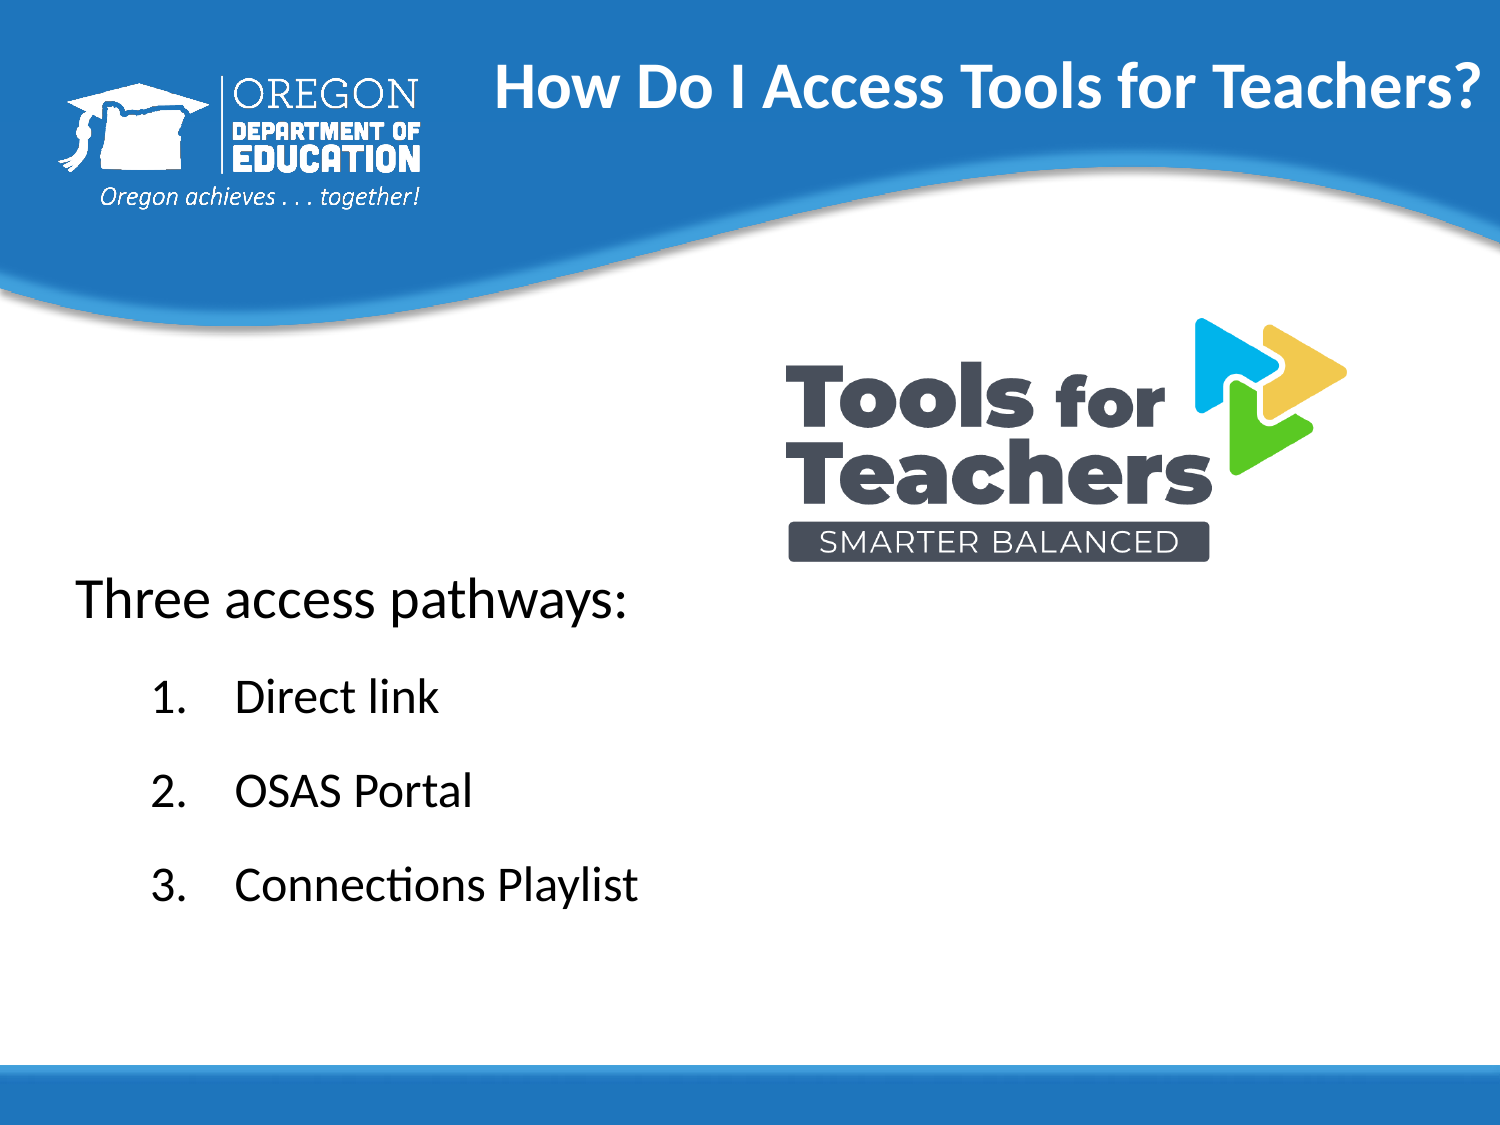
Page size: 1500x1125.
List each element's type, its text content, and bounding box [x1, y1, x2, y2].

list Three access pathways: Direct link OSAS Portal Connections Playlist [60, 541, 1469, 864]
picture [0, 1065, 1500, 1125]
title How Do I Access Tools for Teachers? [455, 0, 1500, 174]
picture [0, 0, 1500, 585]
